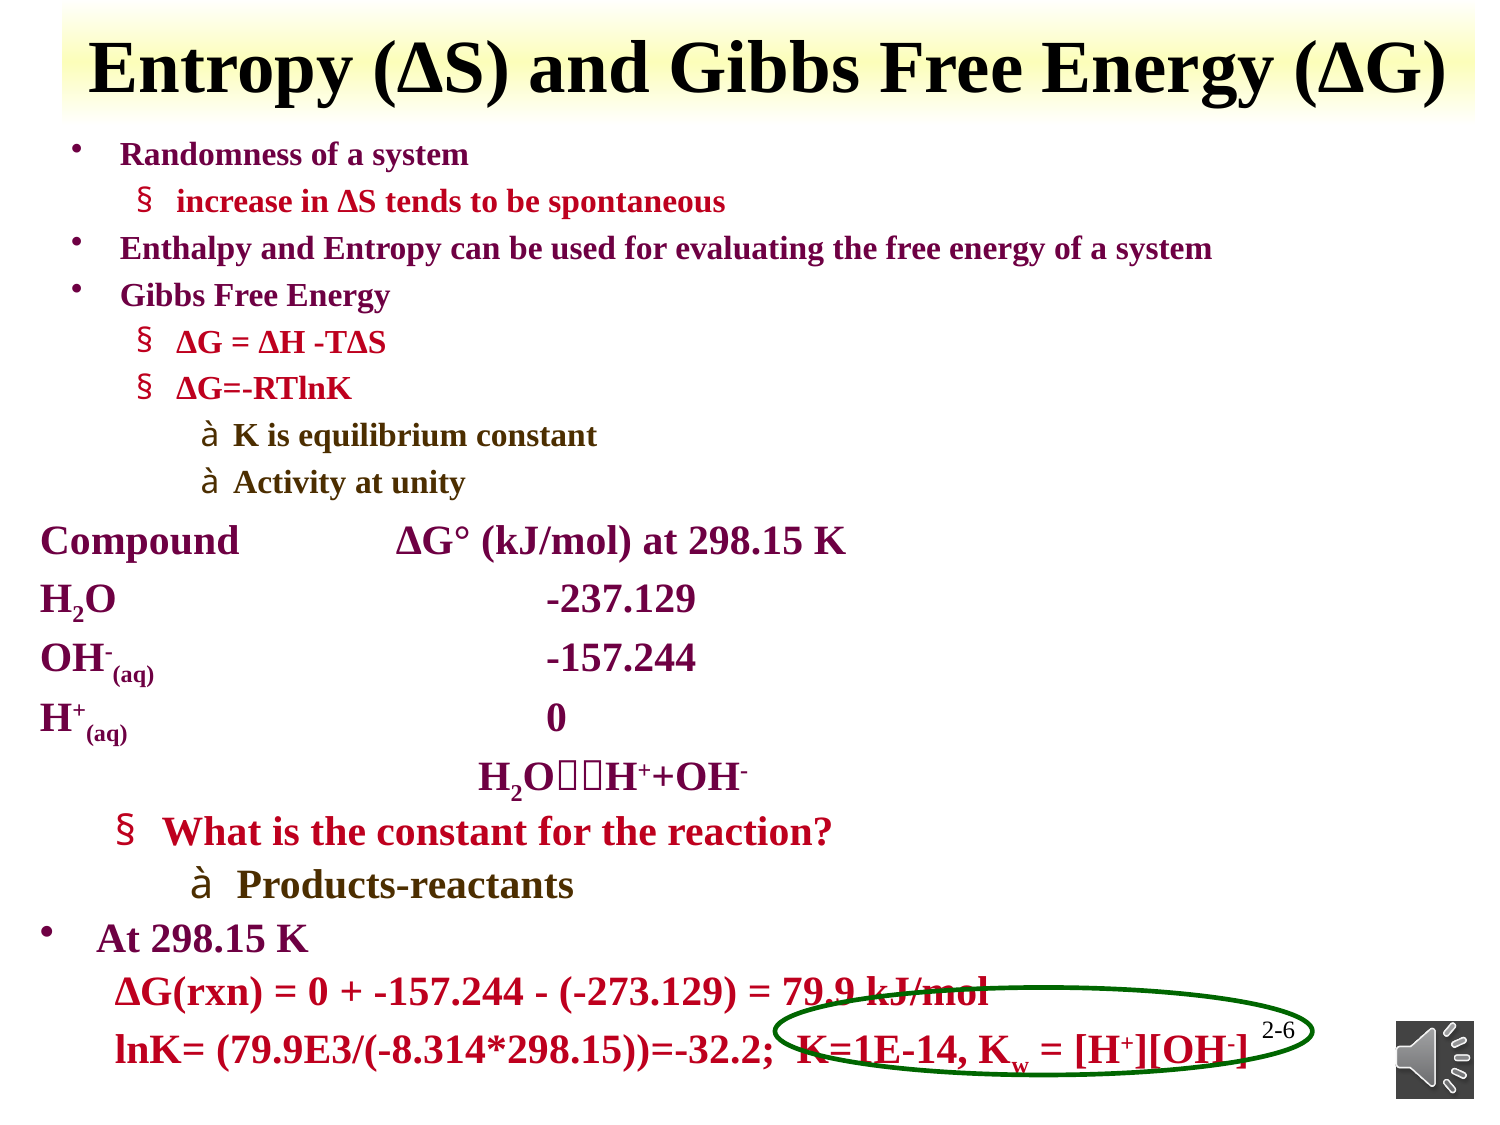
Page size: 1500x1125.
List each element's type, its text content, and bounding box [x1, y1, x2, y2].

title Entropy (∆S) and Gibbs Free Energy (∆G) [61, 0, 1476, 126]
picture [1394, 1019, 1476, 1101]
text_box Compound ∆G° (kJ/mol) at 298.15 K H2O -237.129 OH-(aq) -157.244 H+(aq) 0 H2OH++OH- What is the constant for the reaction? Products-reactants At 298.15 K ∆G(rxn) = 0 + -157.244 - (-273.129) = 79.9 kJ/mol lnK= (79.9E3/(-8.314*298.15))=-32.2; K=1E-14, Kw = [H+][OH-] [24, 510, 1288, 1074]
text_box [774, 987, 1313, 1075]
list Randomness of a system increase in ∆S tends to be spontaneous Enthalpy and Entropy can be used for evaluating the free energy of a system Gibbs Free Energy ∆G = ∆H -T∆S ∆G=-RTlnK K is equilibrium constant Activity at unity [55, 124, 1445, 512]
